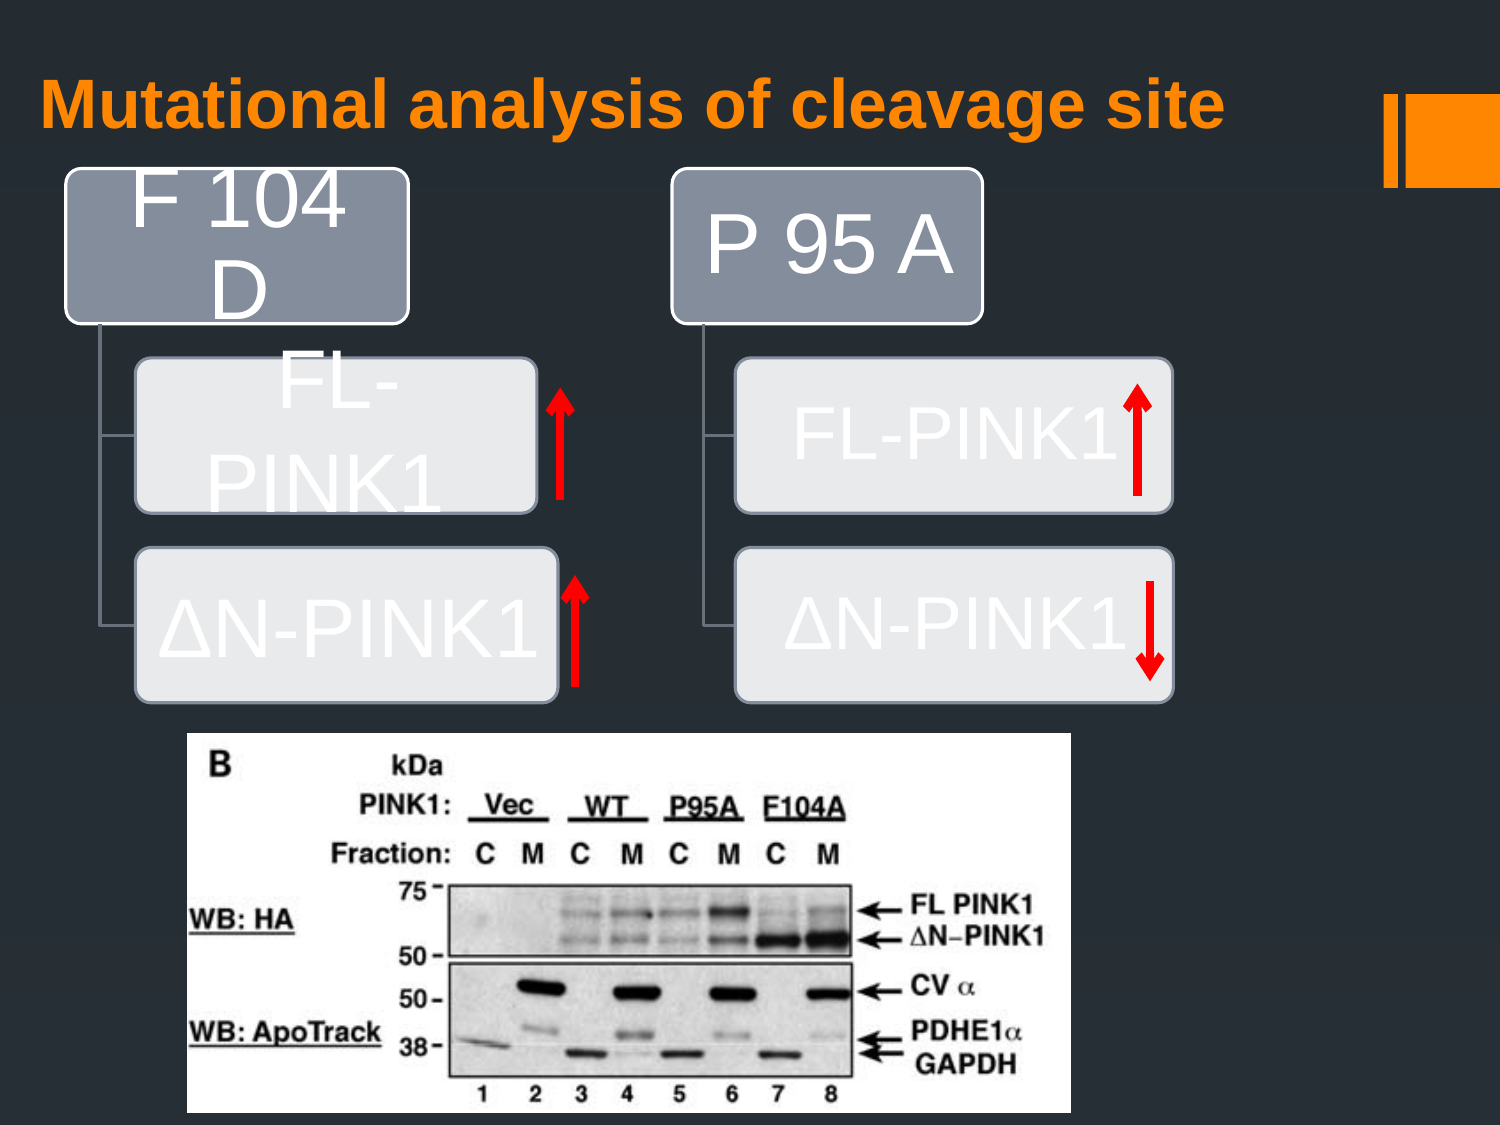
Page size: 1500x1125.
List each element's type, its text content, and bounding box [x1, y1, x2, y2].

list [49, 167, 1307, 713]
title Mutational analysis of cleavage site [24, 50, 1350, 150]
picture [186, 733, 1071, 1114]
